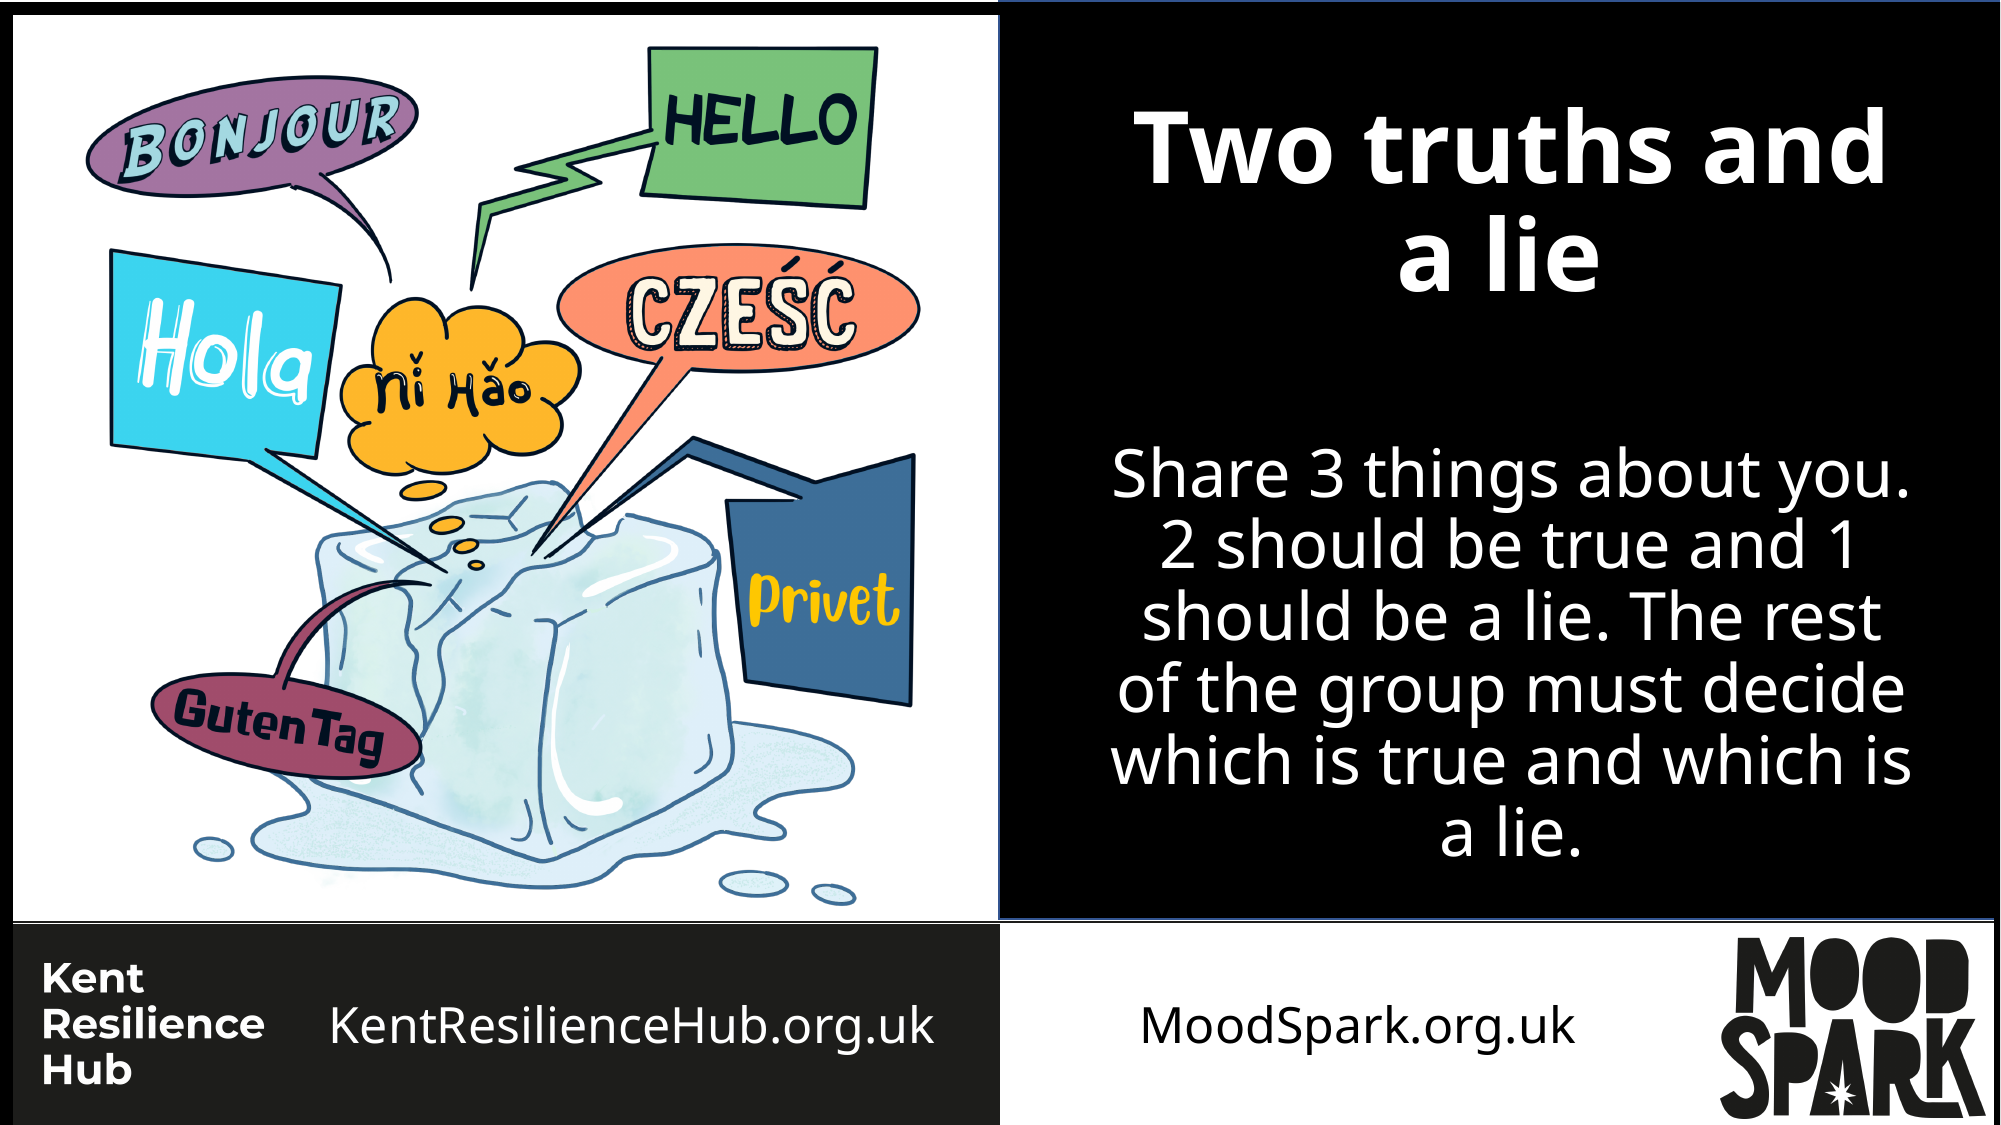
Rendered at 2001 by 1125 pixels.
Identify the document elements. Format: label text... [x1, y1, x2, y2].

title Two truths and a lie [1089, 71, 1936, 123]
list Share 3 things about you. 2 should be true and 1 should be a lie. The rest of the group must decide which is true and which is a lie. [1089, 432, 1936, 897]
picture [1720, 937, 1986, 1119]
picture [64, 34, 965, 935]
picture [40, 946, 266, 1106]
